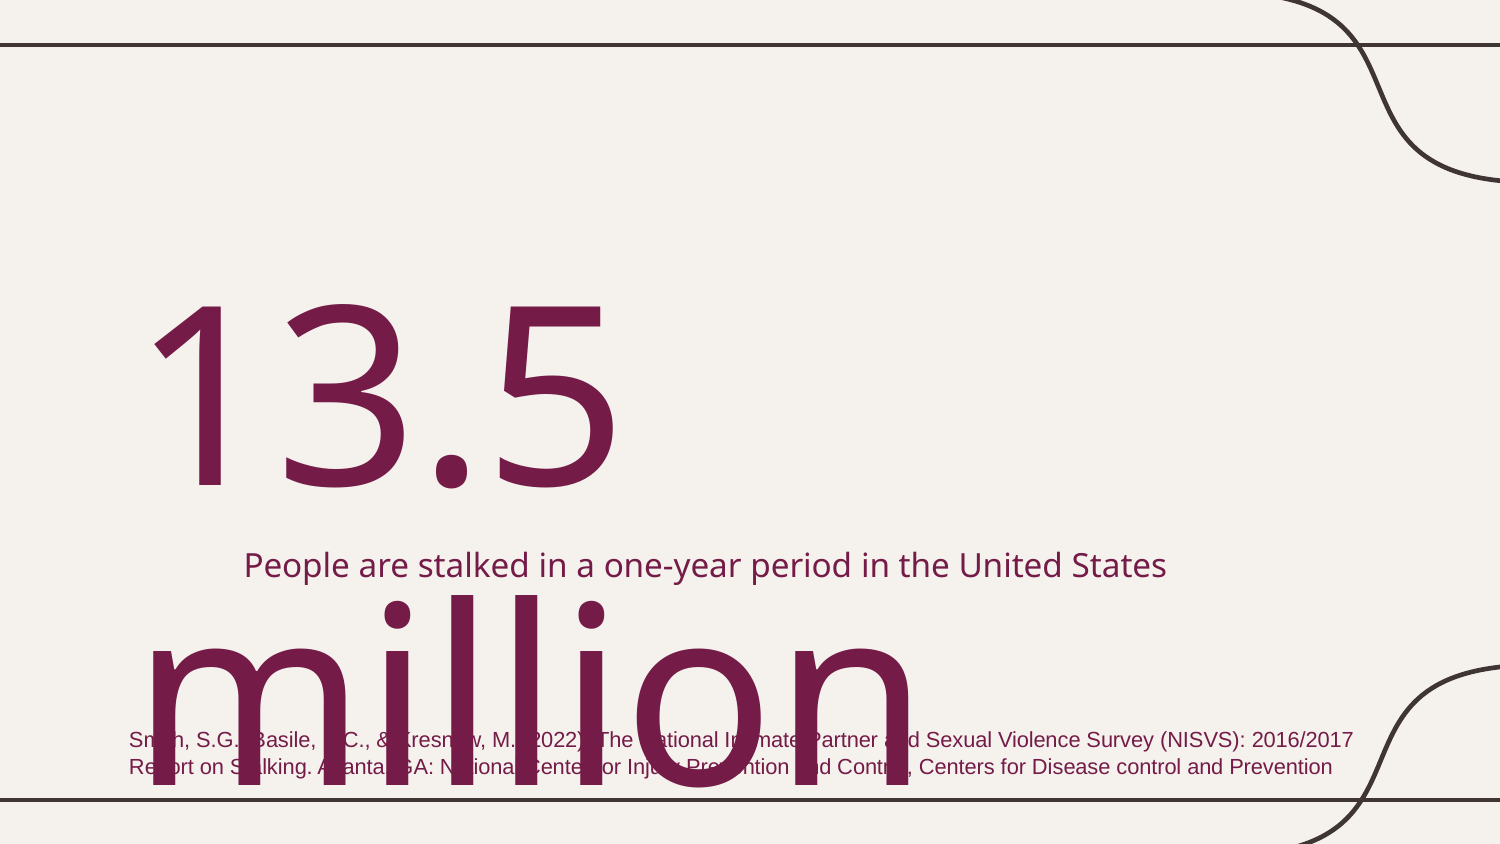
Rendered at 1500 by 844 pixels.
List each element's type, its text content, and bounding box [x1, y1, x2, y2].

title 13.5 million [116, 220, 1390, 491]
text_box Smith, S.G., Basile, K.C., & Kresnow, M. (2022). The National Intimate Partner and Sexual Violence Survey (NISVS): 2016/2017 Report on Stalking. Atlanta, GA: National Center for Injury Prevention and Control, Centers for Disease control and Prevention [113, 711, 1387, 794]
subtitle People are stalked in a one-year period in the United States [116, 523, 1296, 585]
